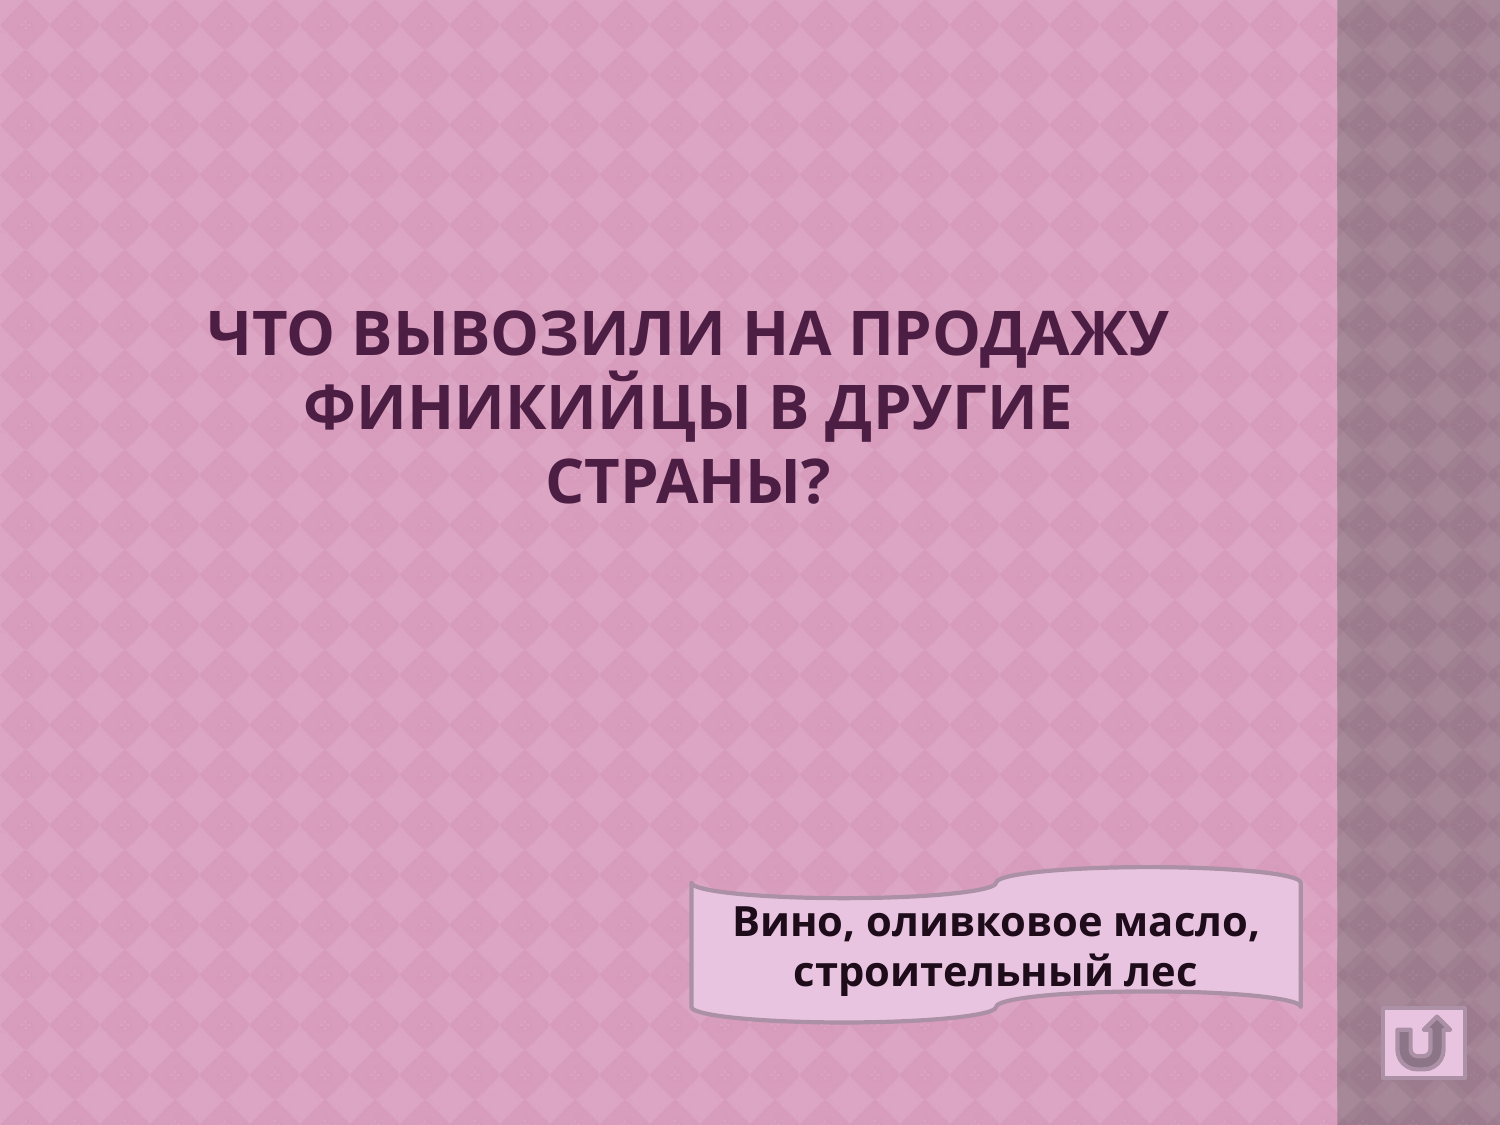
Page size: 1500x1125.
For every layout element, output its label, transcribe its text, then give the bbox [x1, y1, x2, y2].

text_box [1381, 1006, 1467, 1080]
text_box Вино, оливковое масло, строительный лес [689, 865, 1303, 1025]
title Что вывозили на продажу финикийцы в другие страны? [175, 292, 1202, 517]
